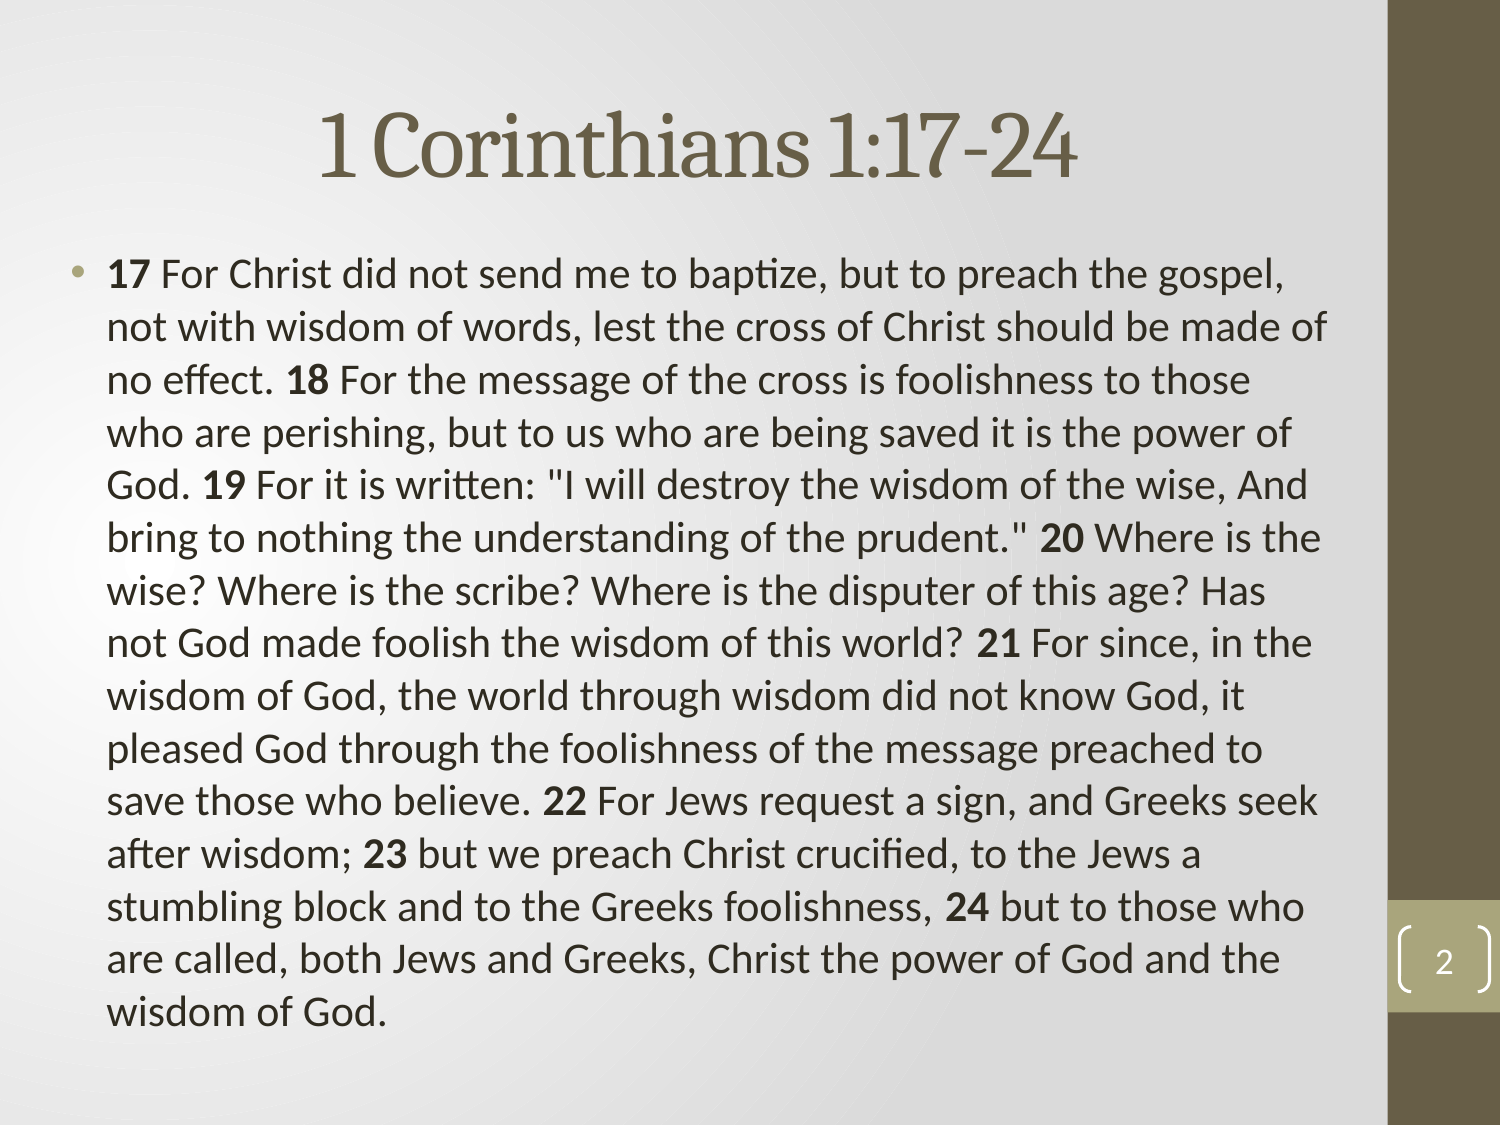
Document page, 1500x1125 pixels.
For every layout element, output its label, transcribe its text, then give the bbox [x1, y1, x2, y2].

title 1 Corinthians 1:17-24 [75, 45, 1325, 233]
slide_number 2 [1397, 925, 1492, 994]
list 17 For Christ did not send me to baptize, but to preach the gospel, not with wisdom of words, lest the cross of Christ should be made of no effect. 18 For the message of the cross is foolishness to those who are perishing, but to us who are being saved it is the power of God. 19 For it is written: "I will destroy the wisdom of the wise, And bring to nothing the understanding of the prudent." 20 Where is the wise? Where is the scribe? Where is the disputer of this age? Has not God made foolish the wisdom of this world? 21 For since, in the wisdom of God, the world through wisdom did not know God, it pleased God through the foolishness of the message preached to save those who believe. 22 For Jews request a sign, and Greeks seek after wisdom; 23 but we preach Christ crucified, to the Jews a stumbling block and to the Greeks foolishness, 24 but to those who are called, both Jews and Greeks, Christ the power of God and the wisdom of God. [37, 237, 1350, 1050]
